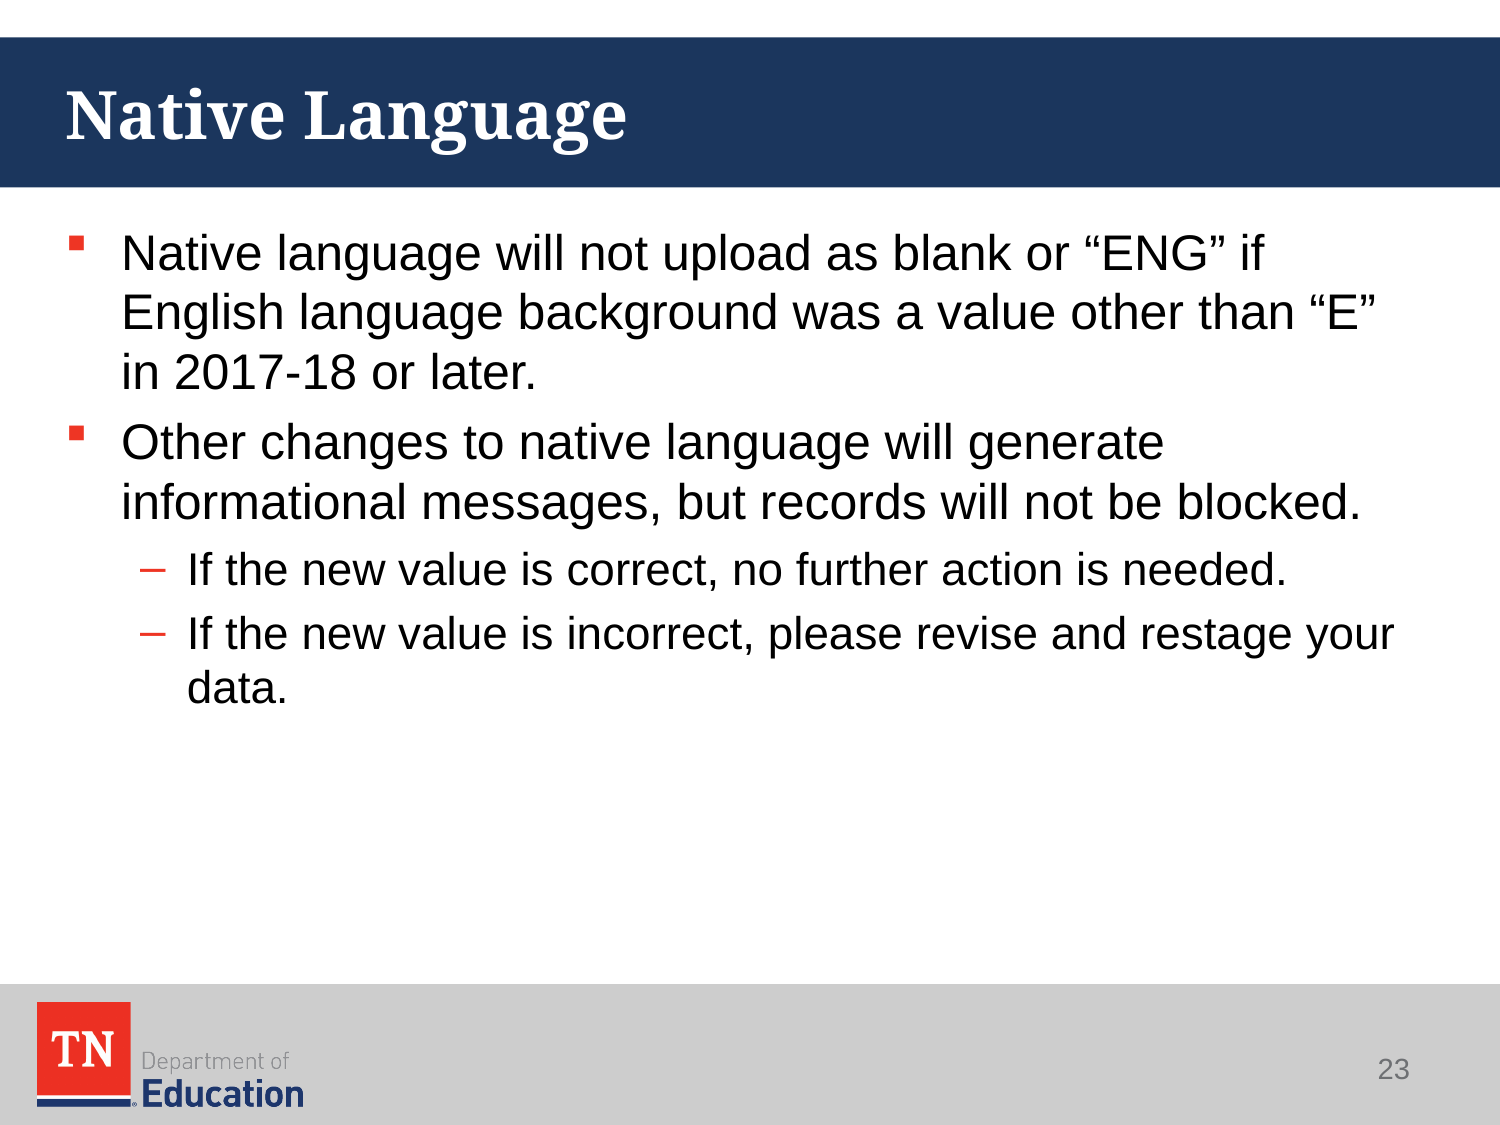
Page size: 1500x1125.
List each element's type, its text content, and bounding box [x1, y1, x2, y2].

slide_number 23 [1350, 1042, 1425, 1103]
list Native language will not upload as blank or “ENG” if English language background was a value other than “E” in 2017-18 or later. Other changes to native language will generate informational messages, but records will not be blocked. If the new value is correct, no further action is needed. If the new value is incorrect, please revise and restage your data. [50, 212, 1425, 955]
title Native Language [50, 37, 1413, 188]
picture [37, 1002, 303, 1107]
